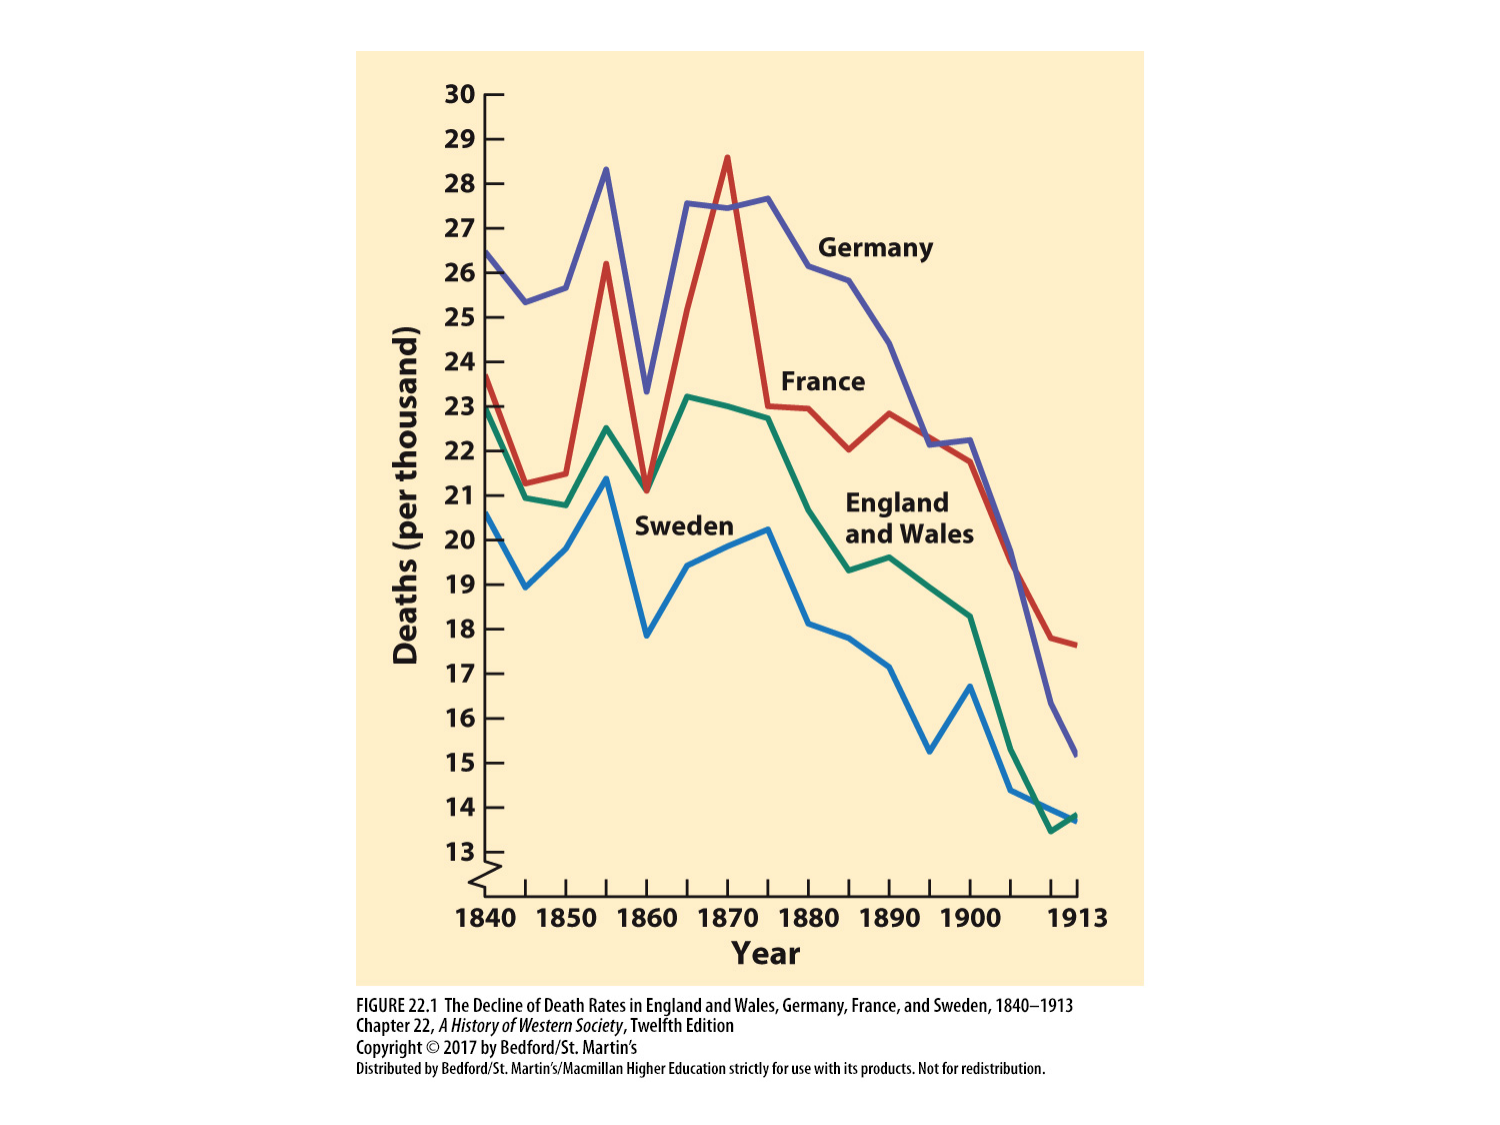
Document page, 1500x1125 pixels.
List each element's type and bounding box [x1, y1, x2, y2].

picture [347, 43, 1153, 1082]
